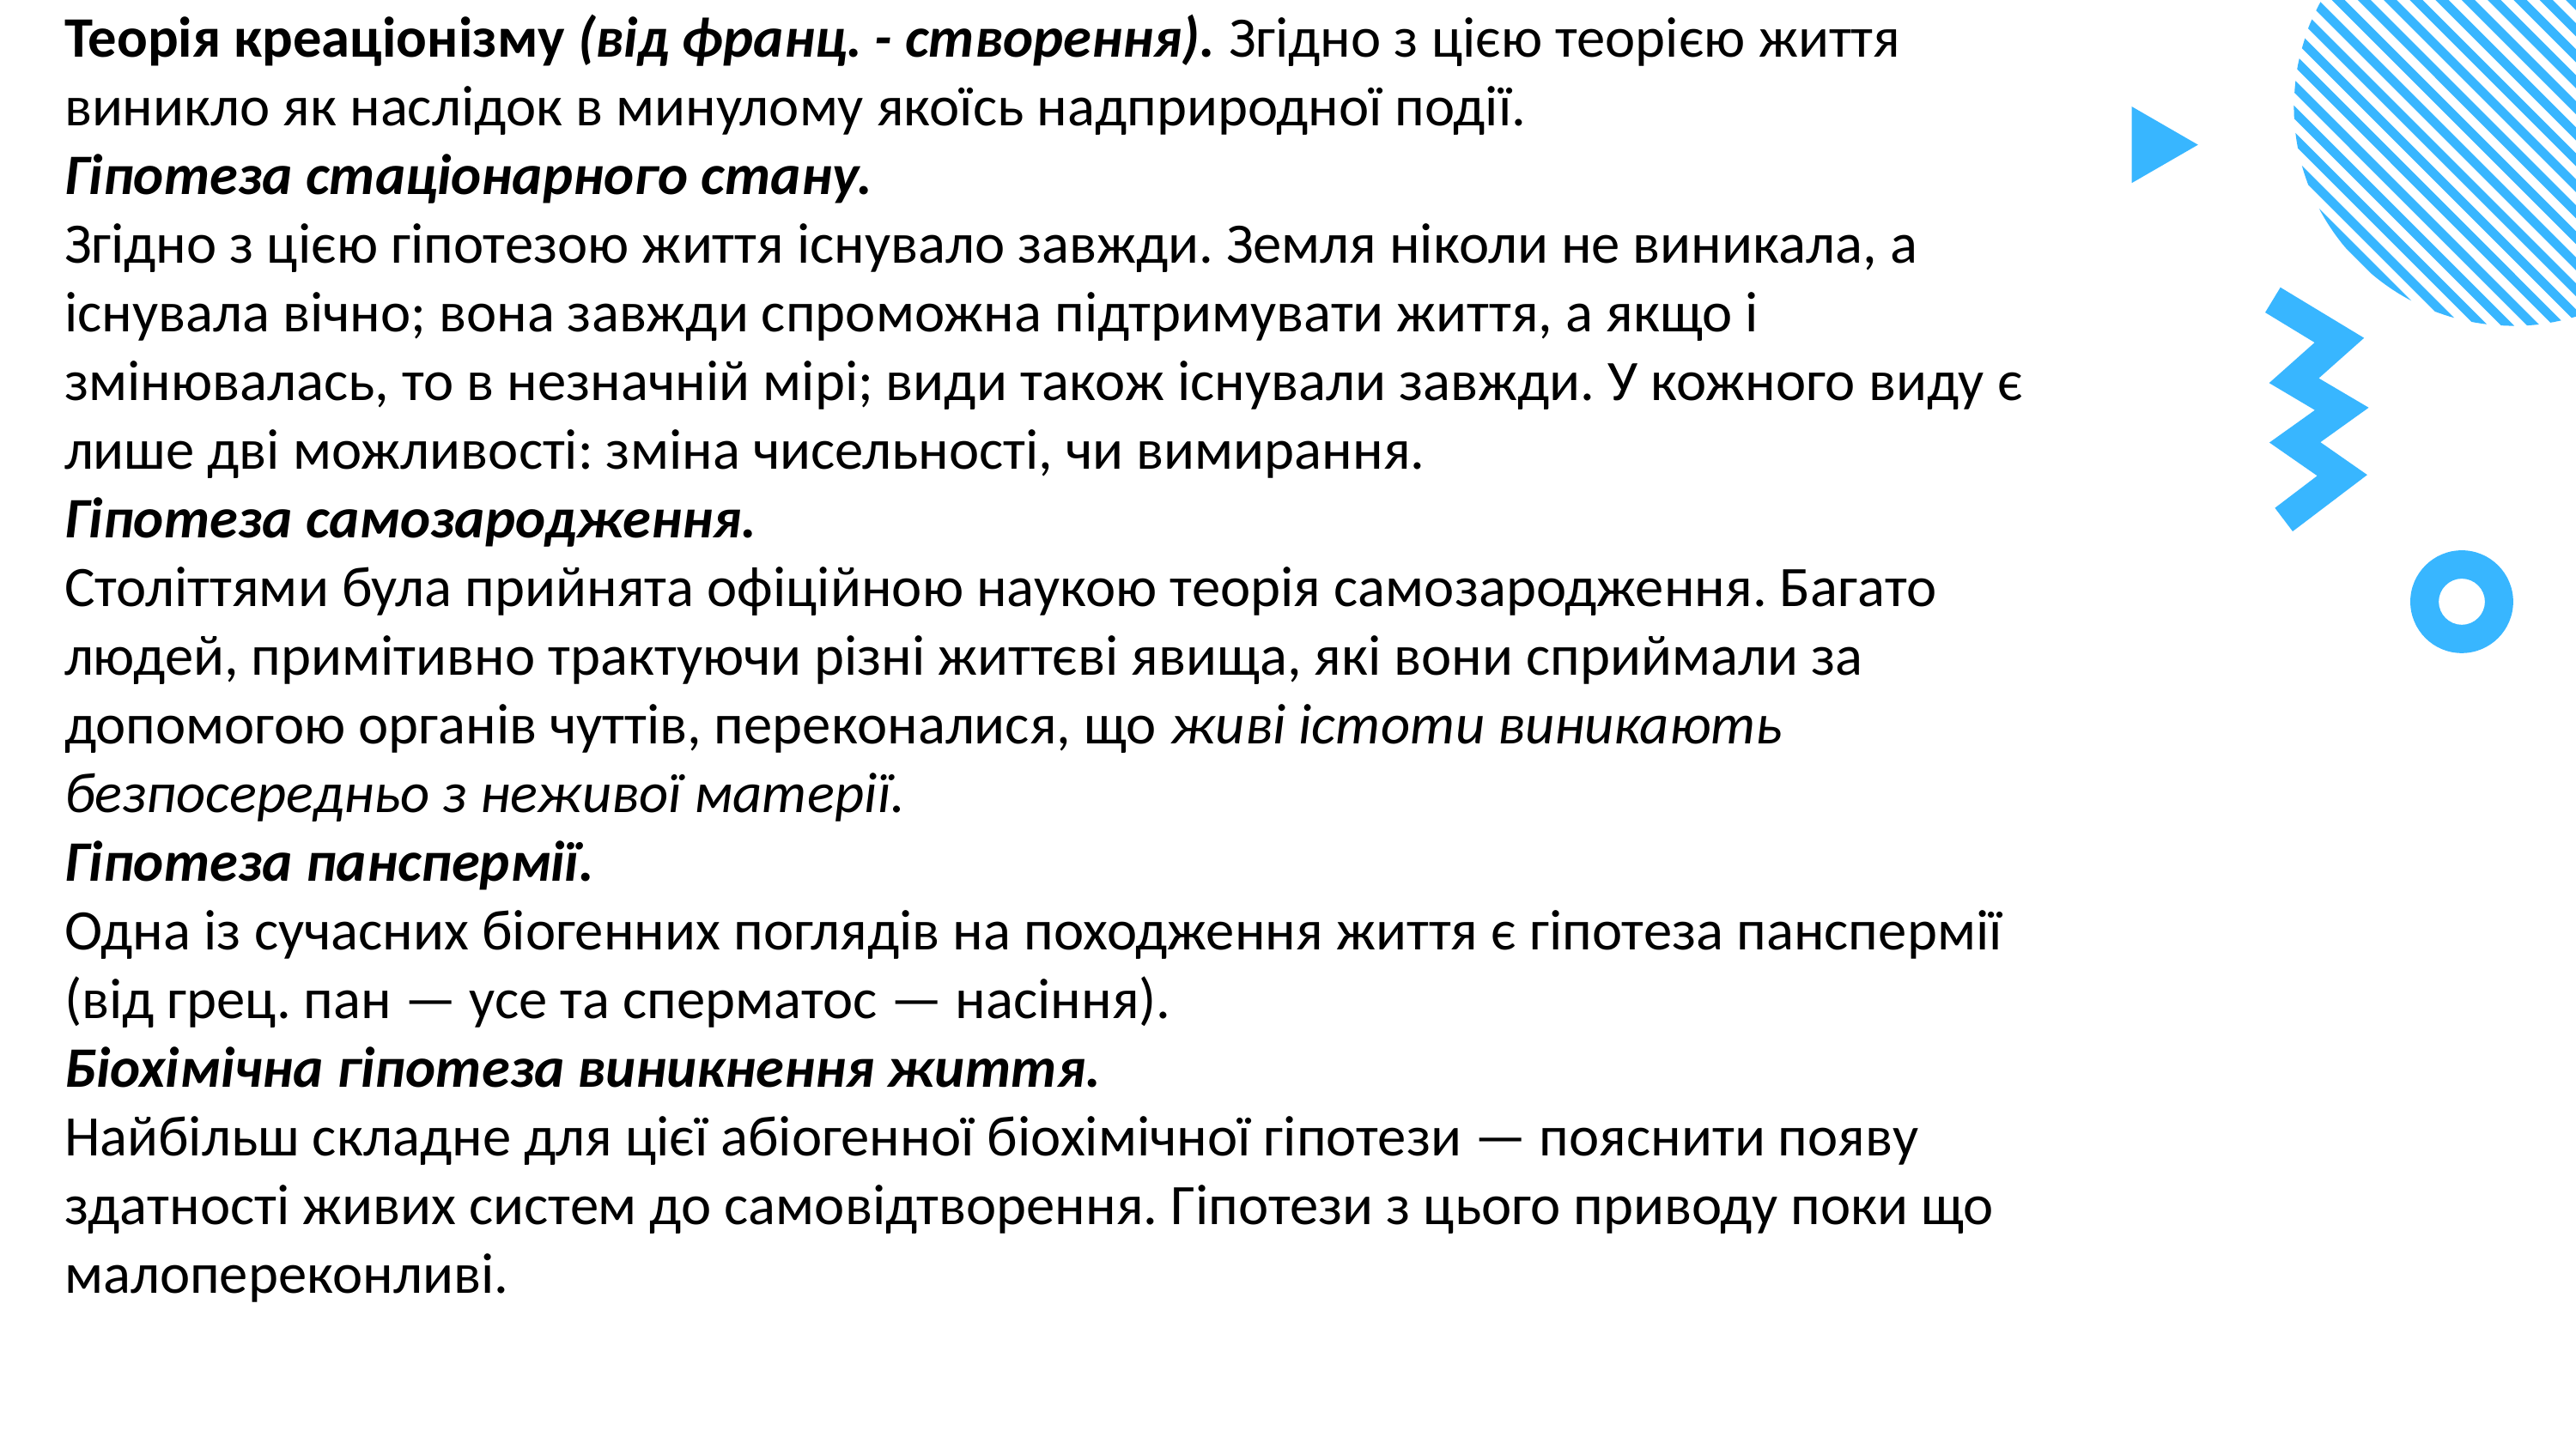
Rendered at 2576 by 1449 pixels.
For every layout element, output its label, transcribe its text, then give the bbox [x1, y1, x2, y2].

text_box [1972, 0, 2576, 647]
text_box Теорія креаціонізму (від франц. - створення). Згідно з цією теорією життя виникло як наслідок в минулому якоїсь надприродної події. Гіпотеза стаціонарного стану. Згідно з цією гіпотезою життя існувало завжди. Земля ніколи не виникала, а існувала вічно; вона завжди спроможна підтримувати життя, а якщо і змінювалась, то в незначній мірі; види також існували завжди. У кожного виду є лише дві можливості: зміна чисельності, чи вимирання. Гіпотеза самозародження. Століттями була прийнята офіційною наукою теорія самозародження. Багато людей, примітивно трактуючи різні життєві явища, які вони сприймали за допомогою органів чуттів, переконалися, що живі істоти виникають безпосередньо з неживої матерії. Гіпотеза панспермії. Одна із сучасних біогенних поглядів на походження життя є гіпотеза панспермії (від грец. пан — усе та сперматос — насіння). Біохімічна гіпотеза виникнення життя. Найбільш складне для цієї абіогенної біохімічної гіпотези — пояснити появу здатності живих систем до самовідтворення. Гіпотези з цього приводу поки що малопереконливі. [64, 0, 2058, 1369]
